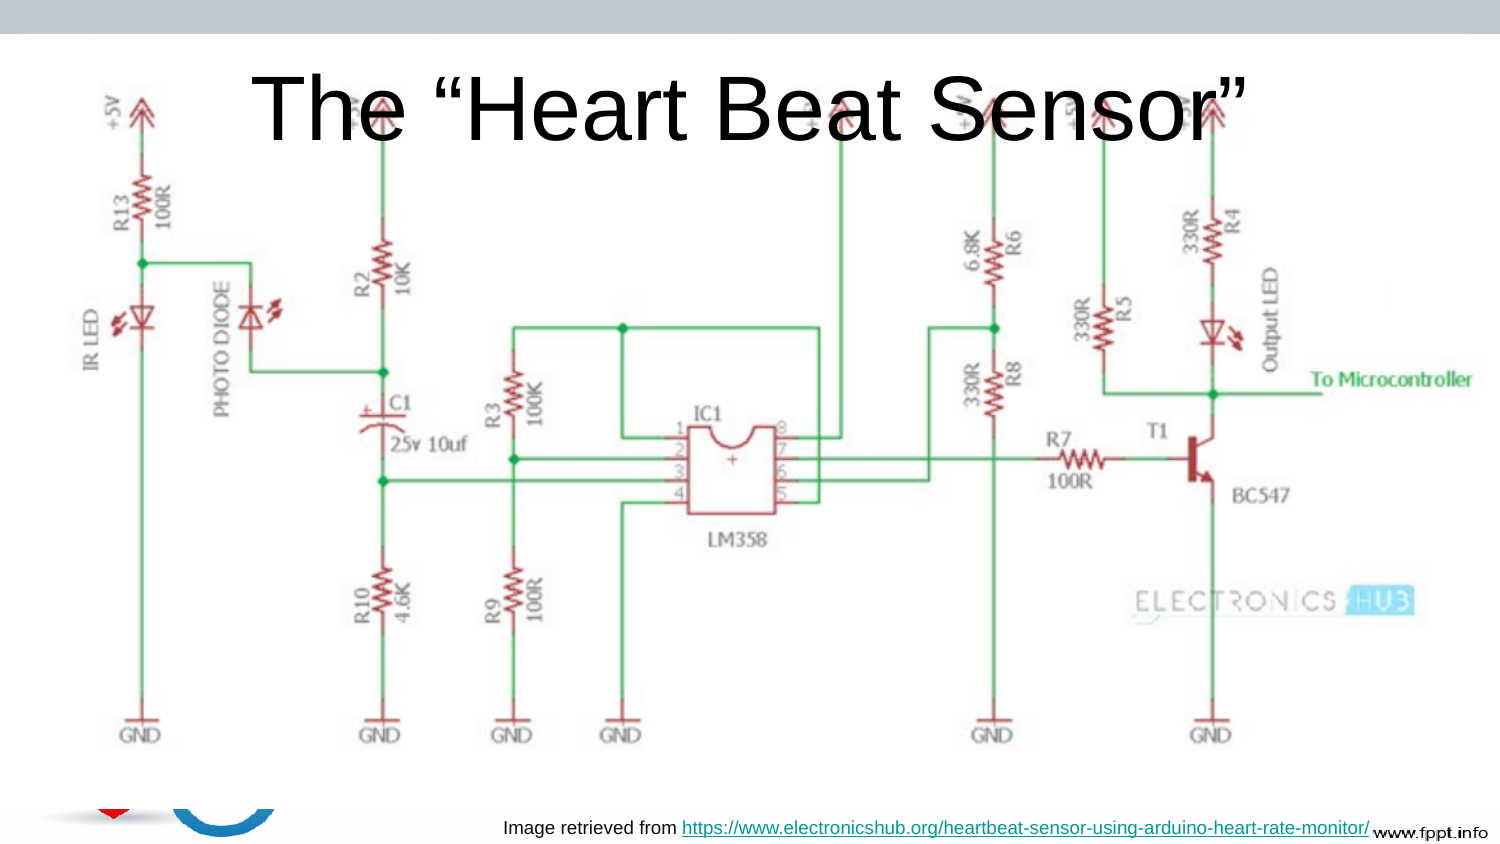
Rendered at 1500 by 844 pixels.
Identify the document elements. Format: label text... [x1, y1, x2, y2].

picture [0, 0, 1500, 844]
text_box Image retrieved from https://www.electronicshub.org/heartbeat-sensor-using-arduino-heart-rate-monitor/ [488, 817, 1384, 844]
